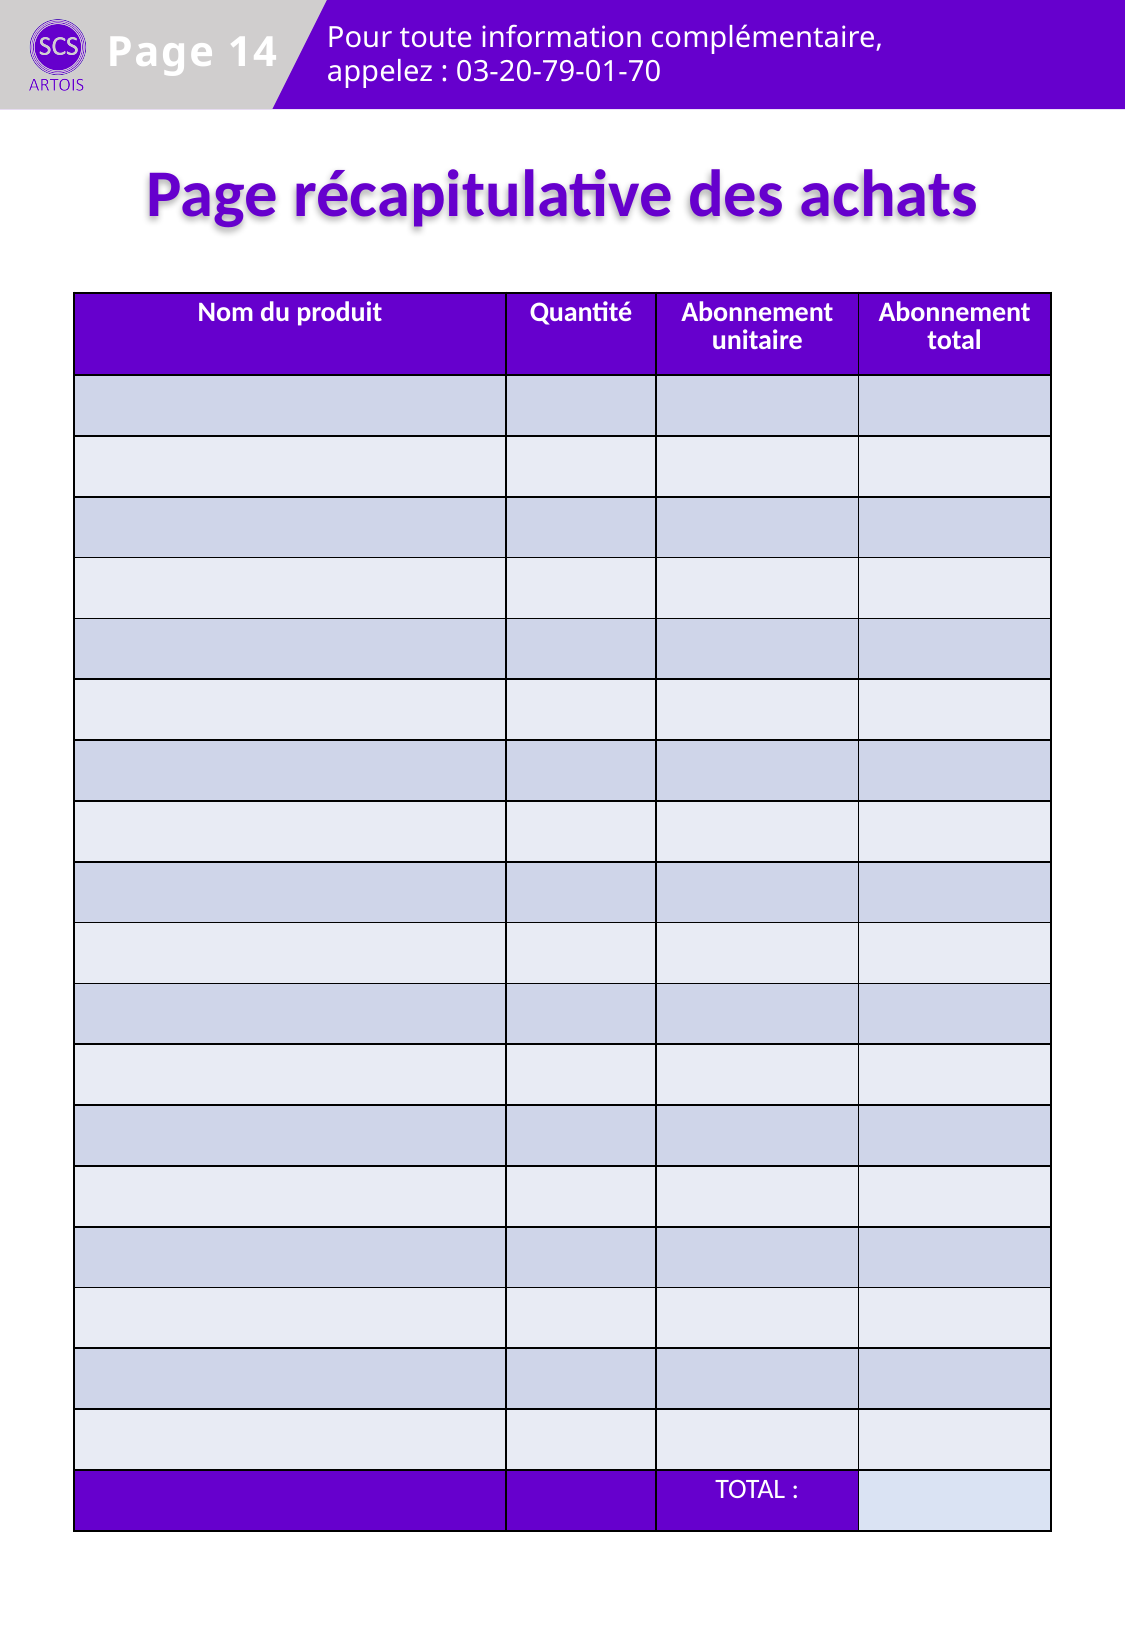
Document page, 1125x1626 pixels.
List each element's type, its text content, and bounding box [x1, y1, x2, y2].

table_cell [657, 498, 858, 557]
table_cell [859, 923, 1050, 983]
text_box Page récapitulative des achats [70, 142, 1055, 238]
table_cell [657, 1045, 858, 1104]
table_header Quantité [507, 294, 655, 374]
table_cell [75, 1106, 505, 1165]
table_cell [507, 863, 655, 922]
table_cell [657, 1349, 858, 1408]
table_cell [507, 1167, 655, 1226]
table_cell [75, 923, 505, 983]
table_cell [657, 1106, 858, 1165]
table_cell [507, 1349, 655, 1408]
table_cell [507, 1045, 655, 1104]
table_cell [859, 680, 1050, 739]
table_cell [75, 1167, 505, 1226]
table_cell [859, 498, 1050, 557]
table_cell [859, 863, 1050, 922]
table_cell [507, 802, 655, 861]
table_cell [507, 984, 655, 1043]
table_cell [75, 802, 505, 861]
table_cell [507, 437, 655, 496]
table_cell [75, 619, 505, 678]
table_cell [75, 863, 505, 922]
table_cell [507, 1106, 655, 1165]
table_cell [75, 741, 505, 800]
table_cell [507, 1288, 655, 1347]
table_cell [657, 1288, 858, 1347]
text_box Page 14 [106, 24, 286, 71]
table_cell [75, 558, 505, 618]
table_cell [859, 1471, 1050, 1530]
table_cell [657, 1410, 858, 1469]
table_cell [859, 802, 1050, 861]
table_cell [859, 437, 1050, 496]
table_cell [859, 1045, 1050, 1104]
table_cell [75, 1410, 505, 1469]
table_cell [859, 1106, 1050, 1165]
table_cell [859, 1349, 1050, 1408]
table_cell [657, 741, 858, 800]
table_cell [75, 376, 505, 435]
table_header Nom du produit [75, 294, 505, 374]
table_cell [75, 984, 505, 1043]
table_cell [859, 1167, 1050, 1226]
table_header Abonnement total [859, 294, 1050, 374]
table_cell [507, 923, 655, 983]
table_cell [657, 923, 858, 983]
table_cell [859, 558, 1050, 618]
table_cell [657, 802, 858, 861]
picture [23, 12, 90, 97]
table_header Abonnement unitaire [657, 294, 858, 374]
table_cell [657, 680, 858, 739]
table_cell [507, 1471, 655, 1530]
table_cell [507, 1228, 655, 1287]
table_cell [507, 1410, 655, 1469]
table_cell [75, 1349, 505, 1408]
table_cell [507, 619, 655, 678]
table_cell [657, 1167, 858, 1226]
table_cell [859, 376, 1050, 435]
table_cell [507, 498, 655, 557]
table_cell [75, 680, 505, 739]
table_cell [507, 741, 655, 800]
table_cell [657, 558, 858, 618]
table_cell [75, 1045, 505, 1104]
table_cell [75, 498, 505, 557]
text_box Pour toute information complémentaire, appelez : 03-20-79-01-70 [326, 17, 1116, 69]
table_cell [859, 984, 1050, 1043]
text_box [0, 0, 328, 111]
table_cell [859, 1288, 1050, 1347]
table_cell [859, 1228, 1050, 1287]
table_cell [75, 1471, 505, 1530]
table_cell [859, 1410, 1050, 1469]
table_cell [75, 437, 505, 496]
table_cell [657, 1228, 858, 1287]
table_cell [507, 558, 655, 618]
text_box [274, 0, 1125, 110]
table_cell [507, 680, 655, 739]
table_cell [657, 437, 858, 496]
table_cell [657, 619, 858, 678]
table_cell [657, 376, 858, 435]
table_cell [657, 863, 858, 922]
table_cell [75, 1228, 505, 1287]
table_cell TOTAL : [657, 1471, 858, 1530]
table_cell [859, 741, 1050, 800]
table_cell [507, 376, 655, 435]
table_cell [657, 984, 858, 1043]
table_cell [859, 619, 1050, 678]
table_cell [75, 1288, 505, 1347]
